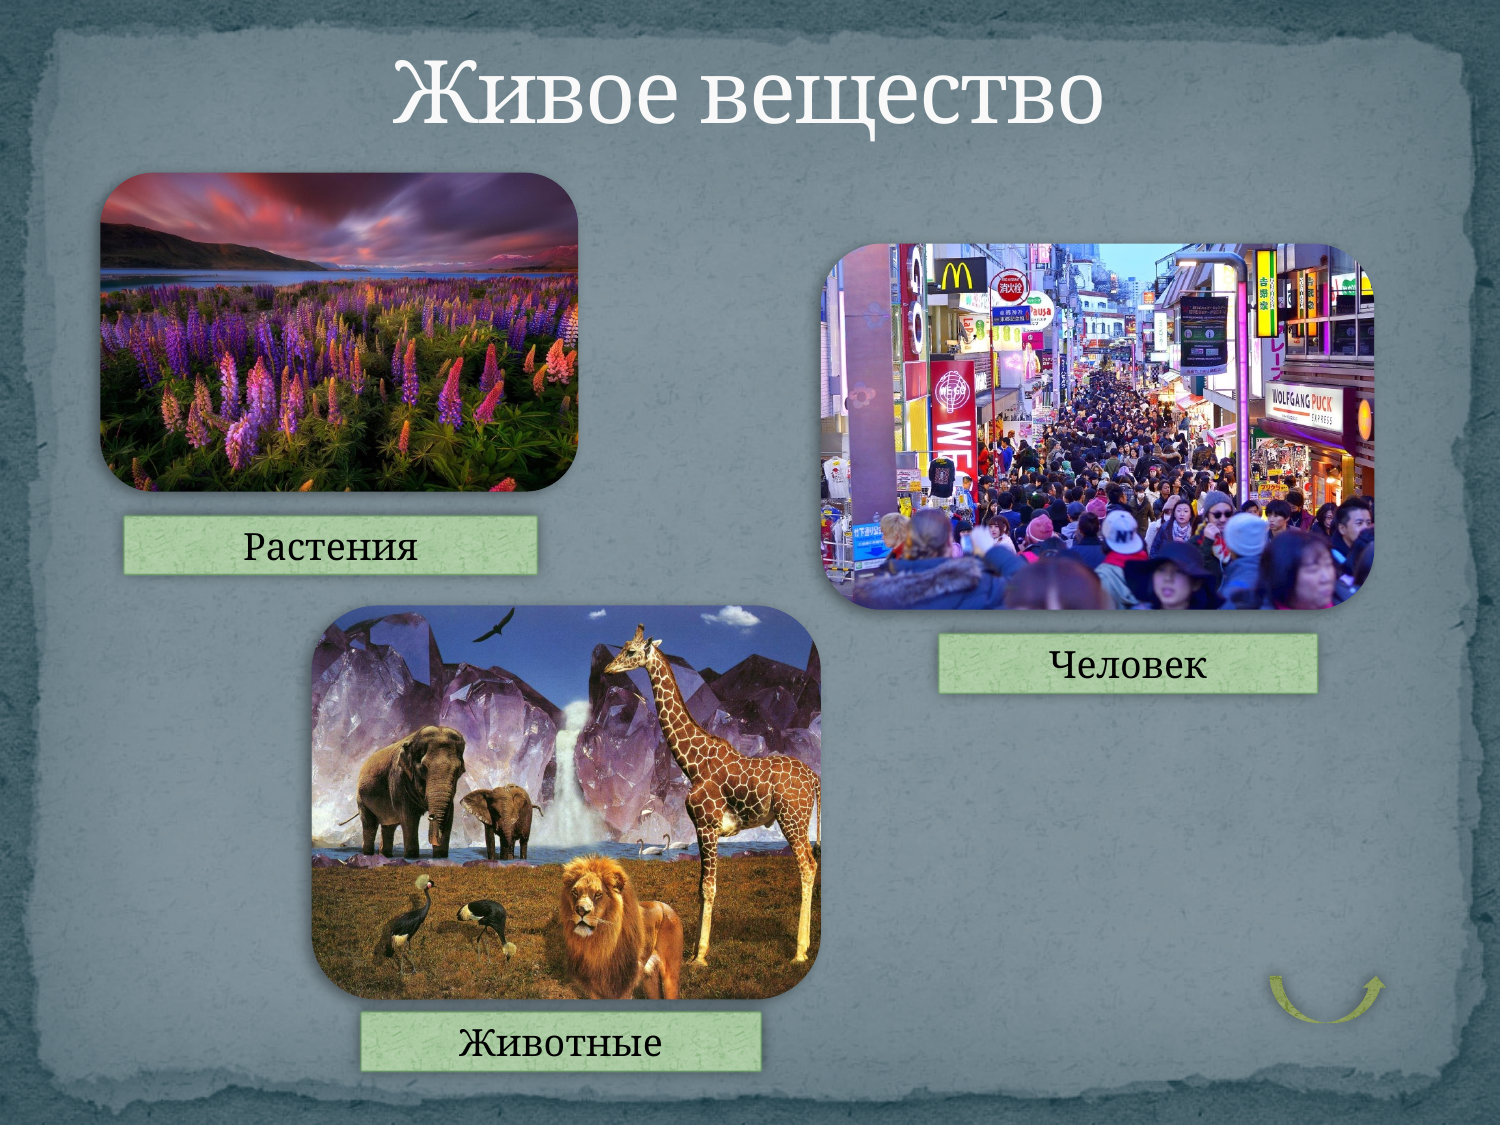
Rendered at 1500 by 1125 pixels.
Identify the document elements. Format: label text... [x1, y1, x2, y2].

title Живое вещество [74, 0, 1425, 149]
text_box Животные [362, 1014, 760, 1070]
picture [100, 172, 579, 492]
text_box Человек [941, 636, 1316, 692]
text_box [1269, 975, 1387, 1024]
picture [311, 605, 821, 1000]
picture [820, 243, 1375, 610]
text_box Растения [125, 517, 536, 573]
